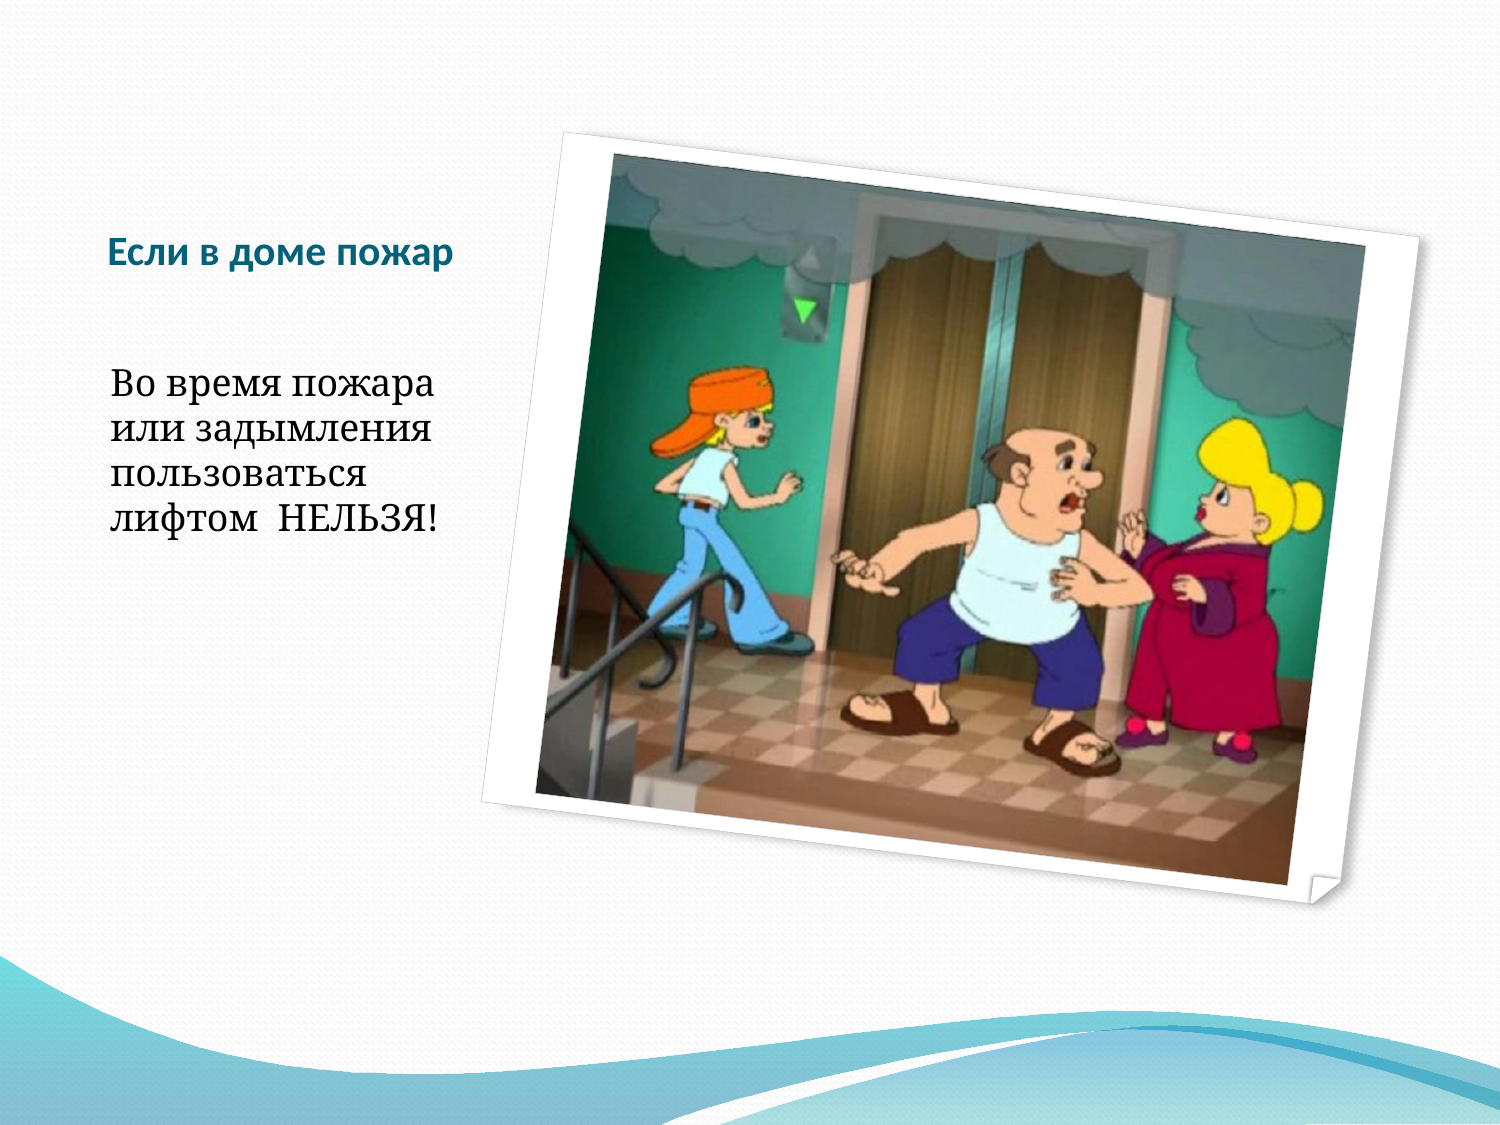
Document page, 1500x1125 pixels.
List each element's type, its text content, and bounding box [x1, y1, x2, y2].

list Во время пожара или задымления пользоваться лифтом НЕЛЬЗЯ! [99, 351, 463, 822]
title Если в доме пожар [99, 192, 464, 282]
picture [536, 154, 1365, 885]
